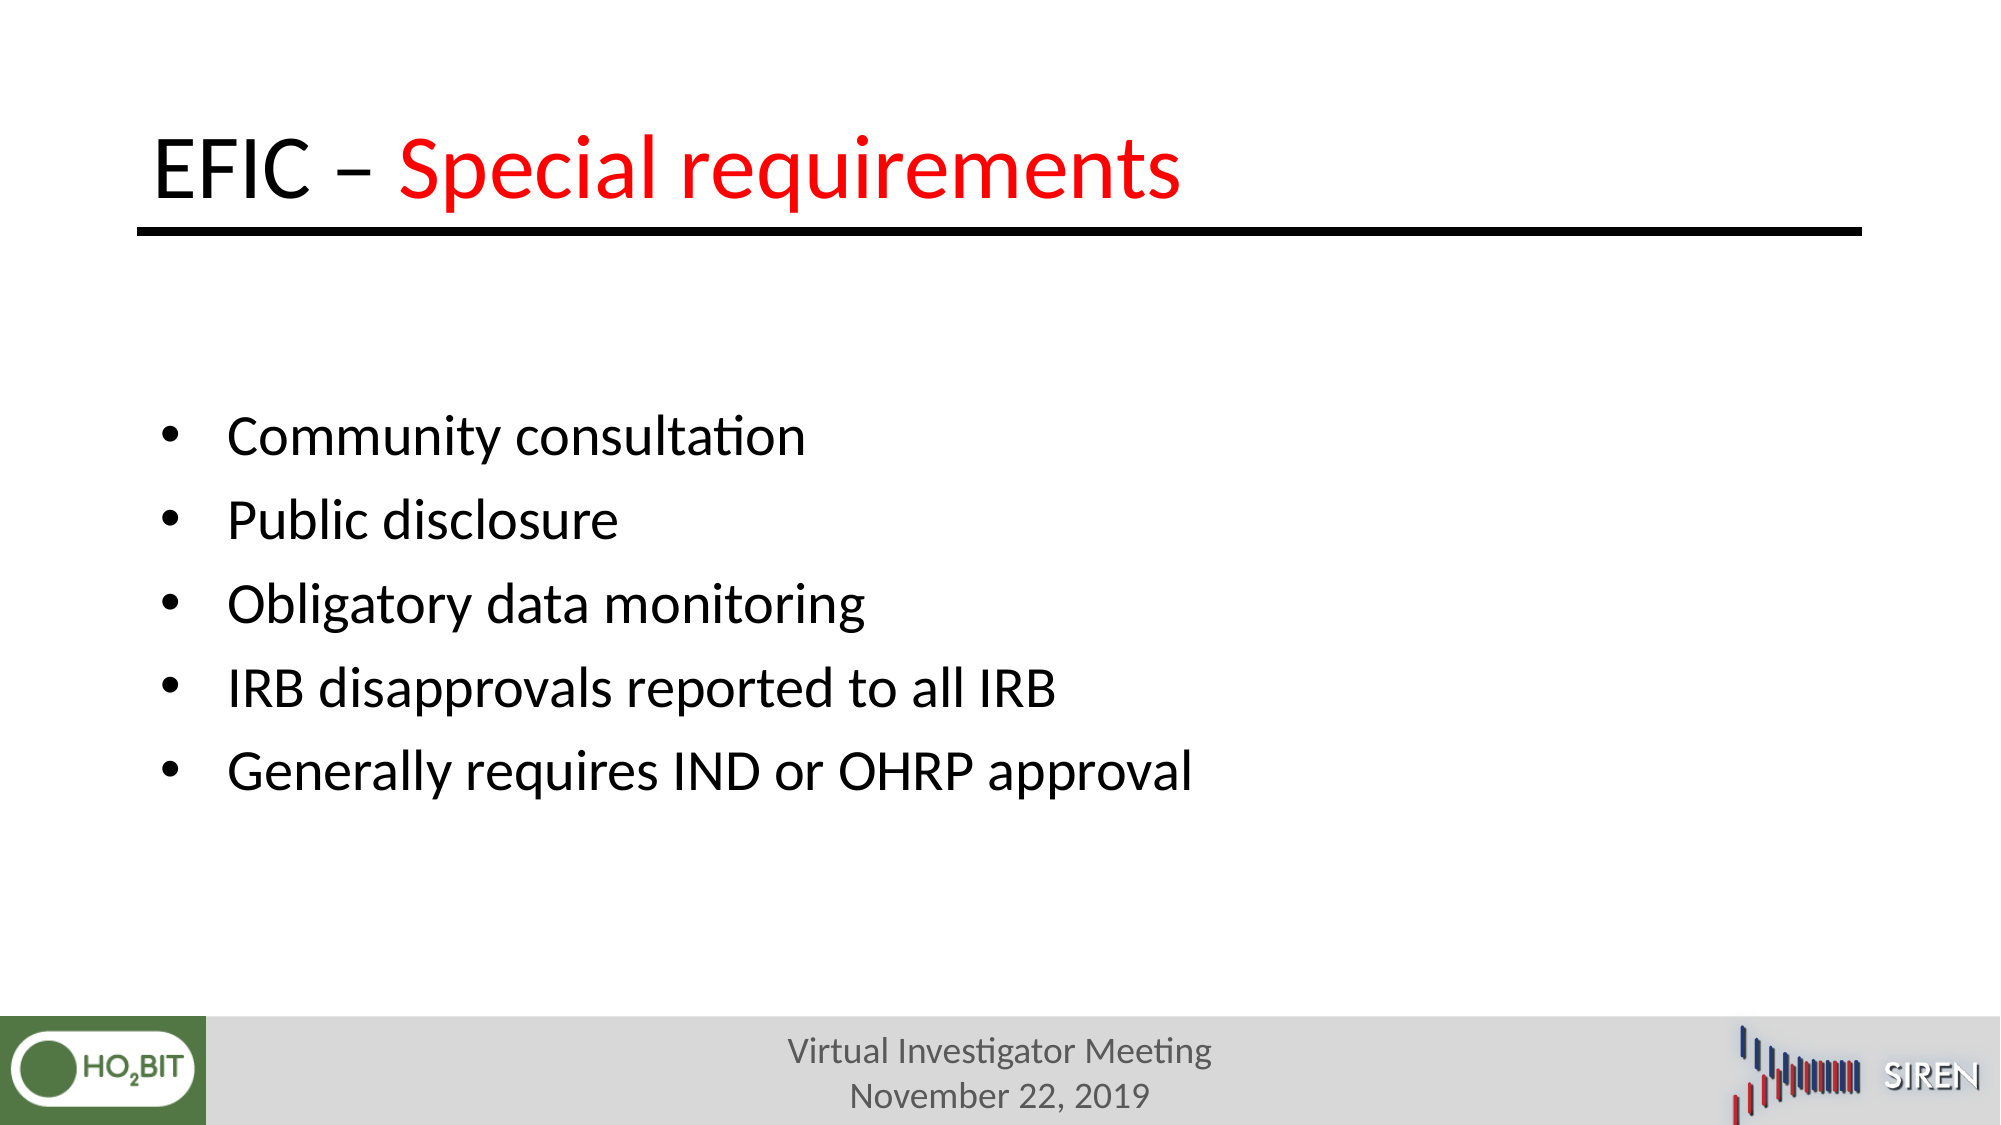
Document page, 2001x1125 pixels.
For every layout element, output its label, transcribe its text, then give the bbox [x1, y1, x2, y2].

picture [0, 1016, 207, 1125]
picture [1717, 1005, 1995, 1125]
text_box Virtual Investigator Meeting November 22, 2019 [208, 1016, 1712, 1125]
title EFIC – Special requirements [137, 59, 1863, 278]
list Community consultation Public disclosure Obligatory data monitoring IRB disapprovals reported to all IRB Generally requires IND or OHRP approval [137, 299, 1863, 1014]
